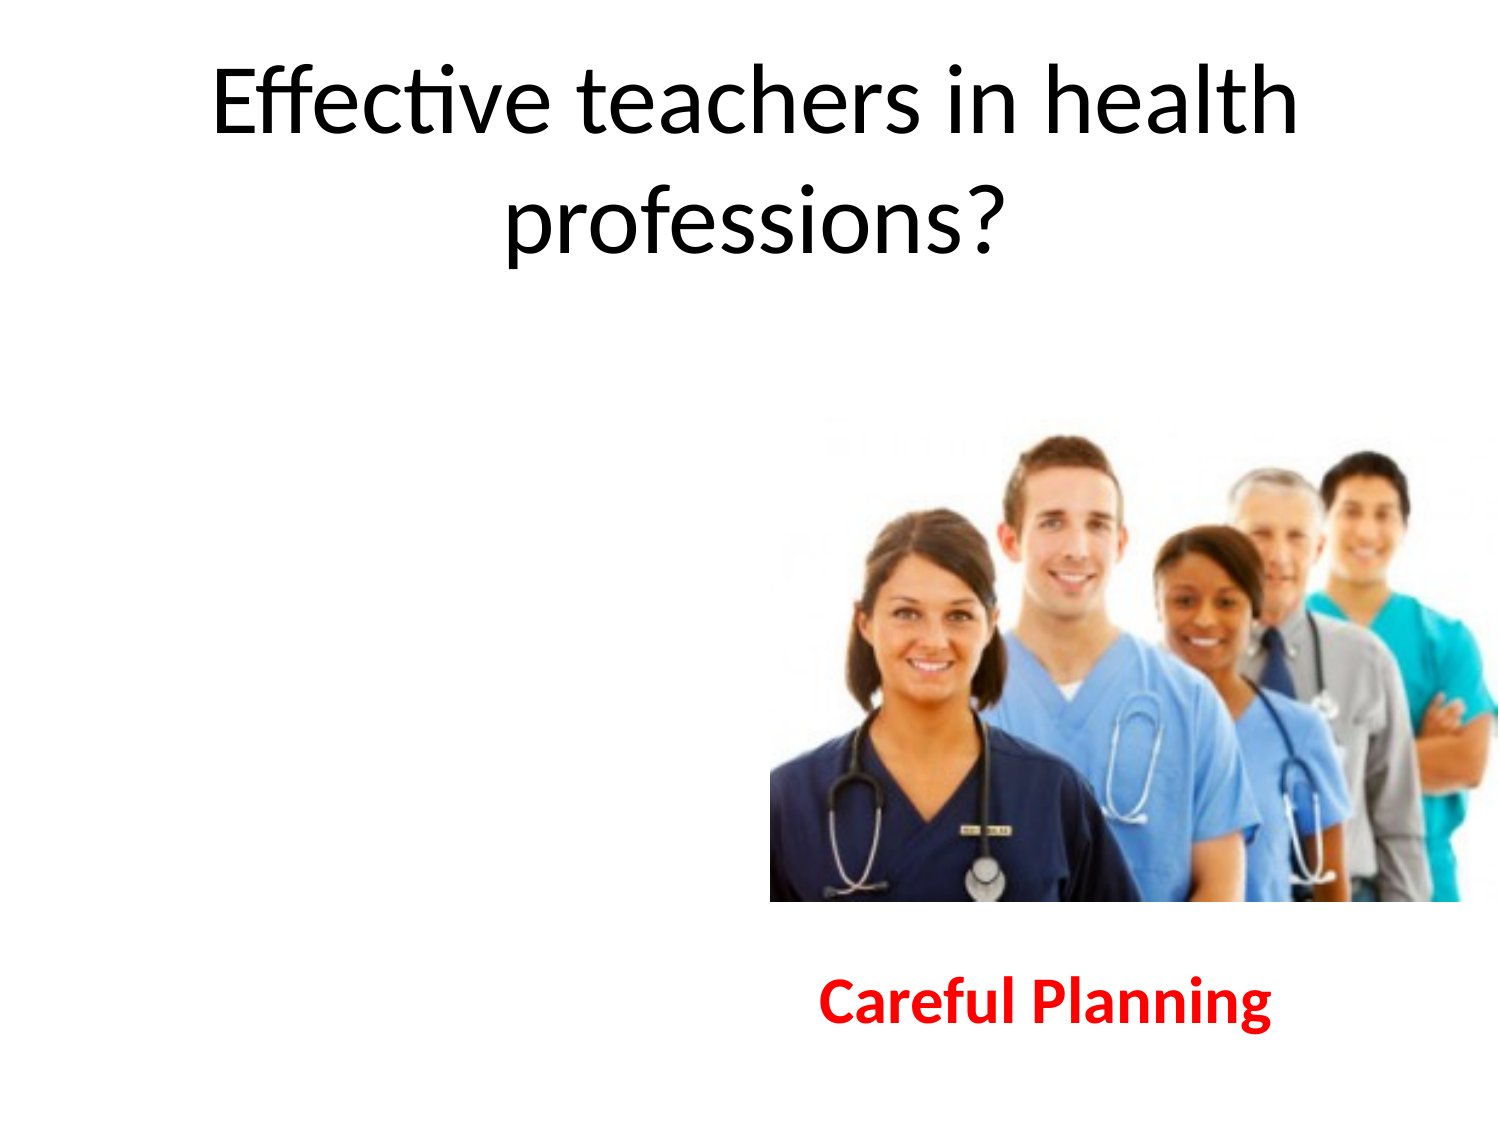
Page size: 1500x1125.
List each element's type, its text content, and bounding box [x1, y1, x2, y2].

text_box Careful Planning [804, 949, 1388, 1045]
title Effective teachers in health professions? [75, 45, 1438, 263]
picture [769, 418, 1499, 903]
